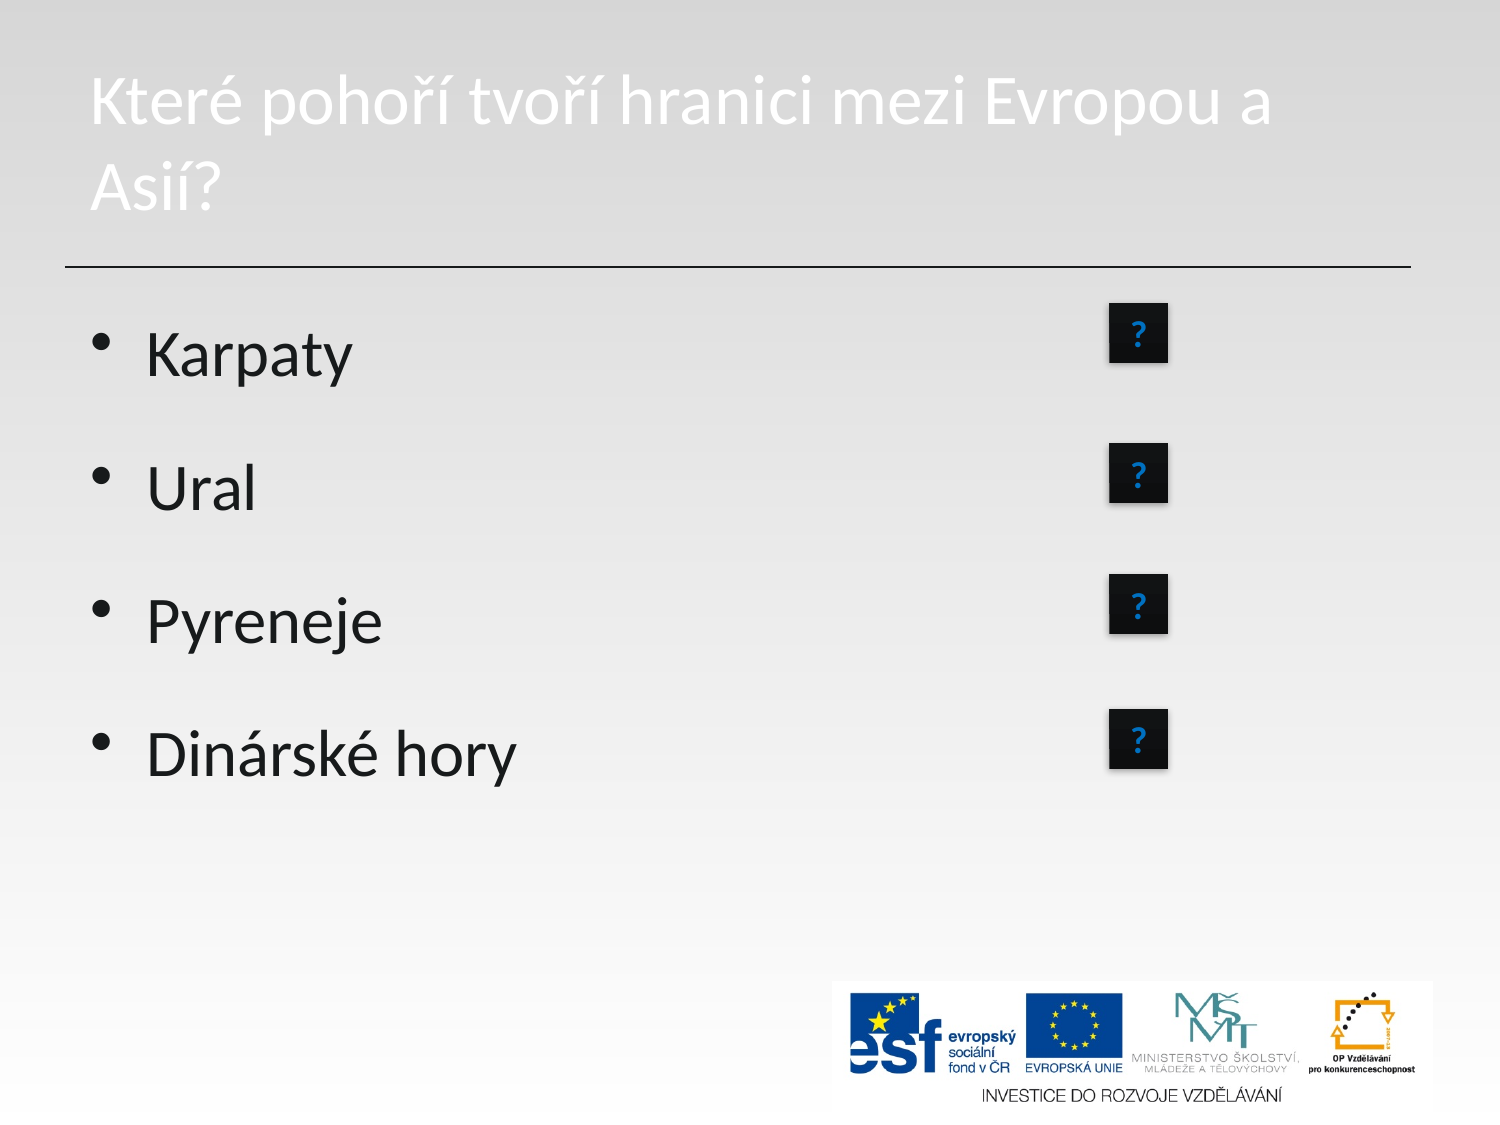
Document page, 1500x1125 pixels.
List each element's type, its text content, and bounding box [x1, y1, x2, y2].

picture [832, 981, 1433, 1113]
title Které pohoří tvoří hranici mezi Evropou a Asií? [75, 45, 1425, 233]
list Karpaty Ural Pyreneje Dinárské hory [75, 262, 1425, 1005]
text_box ? [1109, 708, 1169, 769]
text_box ? [1109, 302, 1169, 363]
text_box ? [1109, 443, 1169, 504]
text_box ? [1109, 574, 1169, 635]
